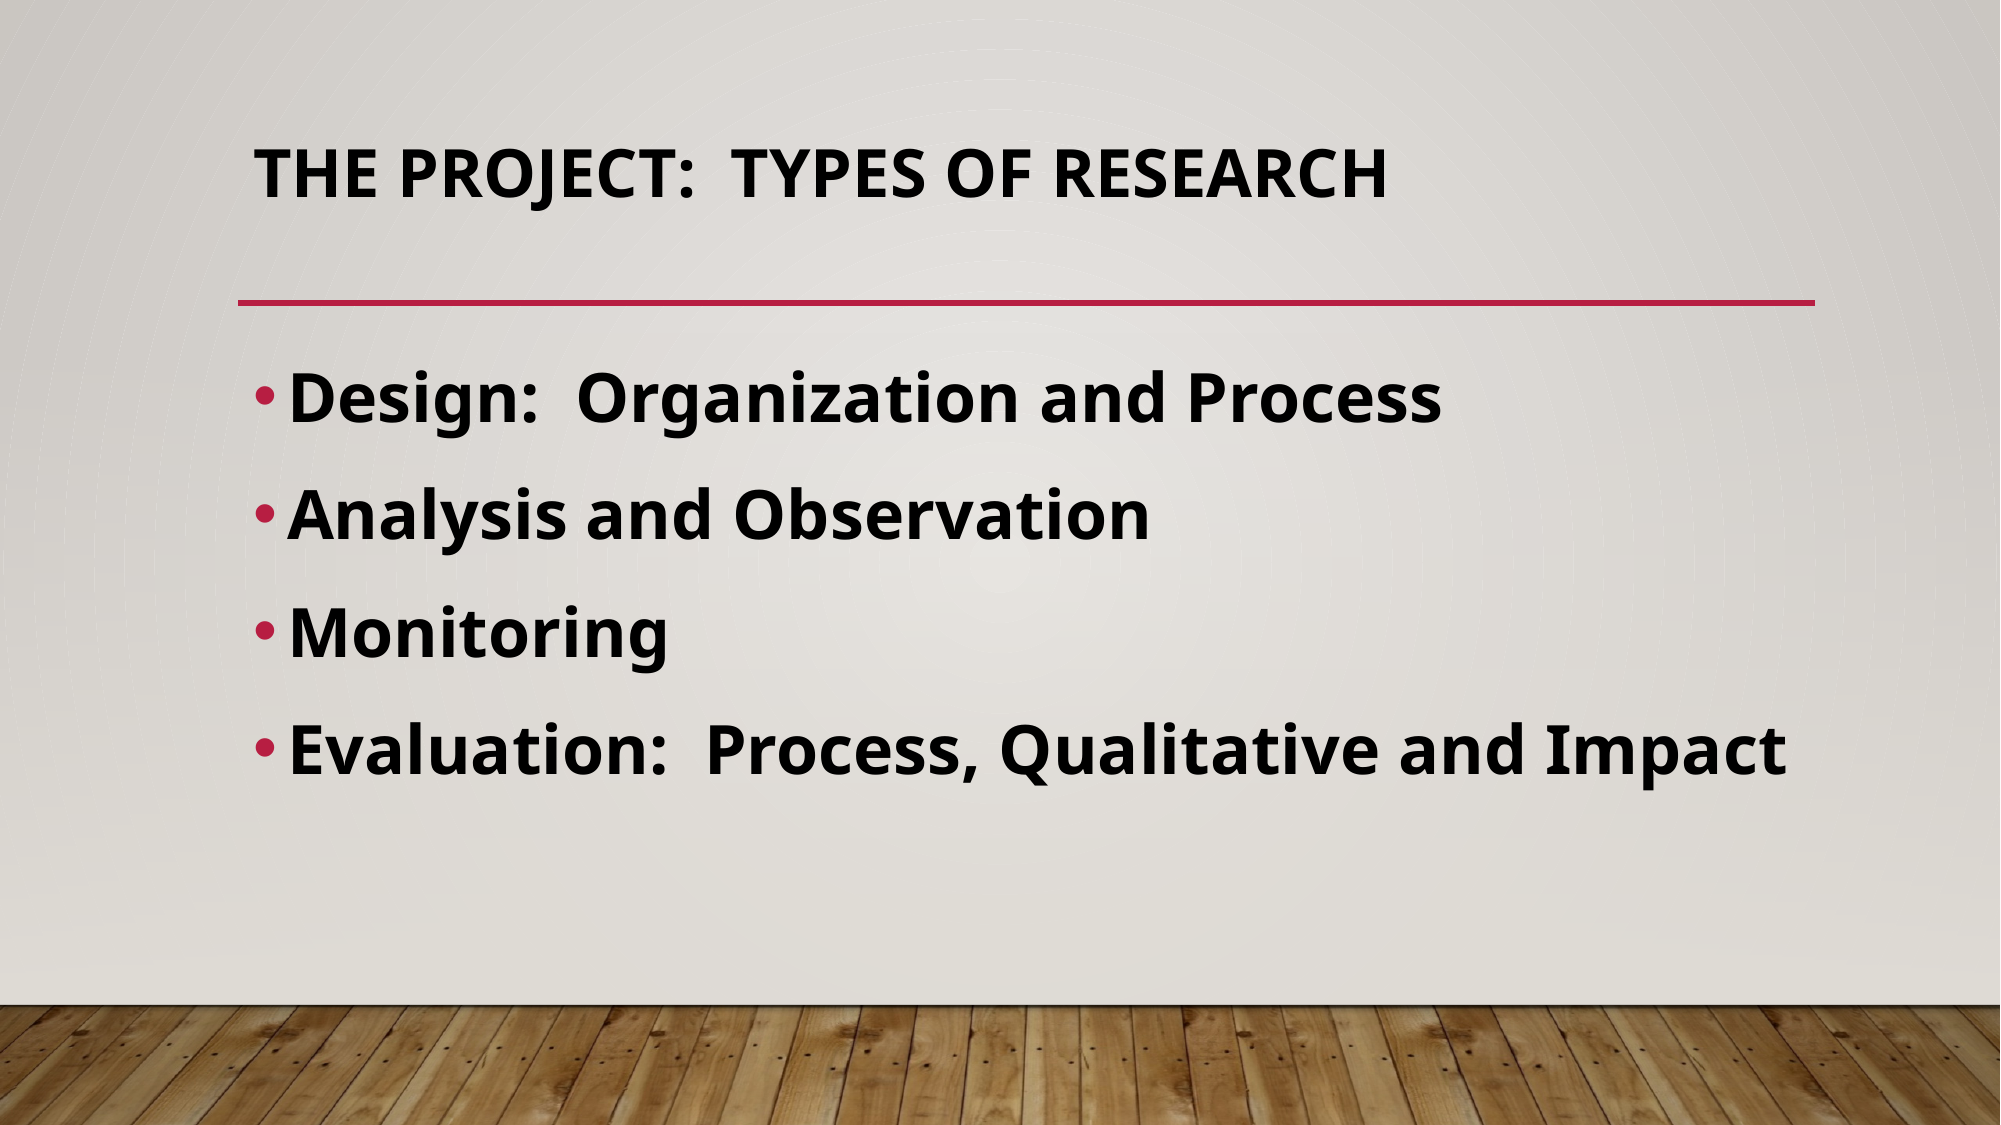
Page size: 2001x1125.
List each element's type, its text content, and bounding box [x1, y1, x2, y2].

title The Project: Types of Research [238, 131, 1814, 305]
picture [0, 1005, 2000, 1125]
list Design: Organization and Process Analysis and Observation Monitoring Evaluation: Process, Qualitative and Impact [238, 330, 1814, 897]
